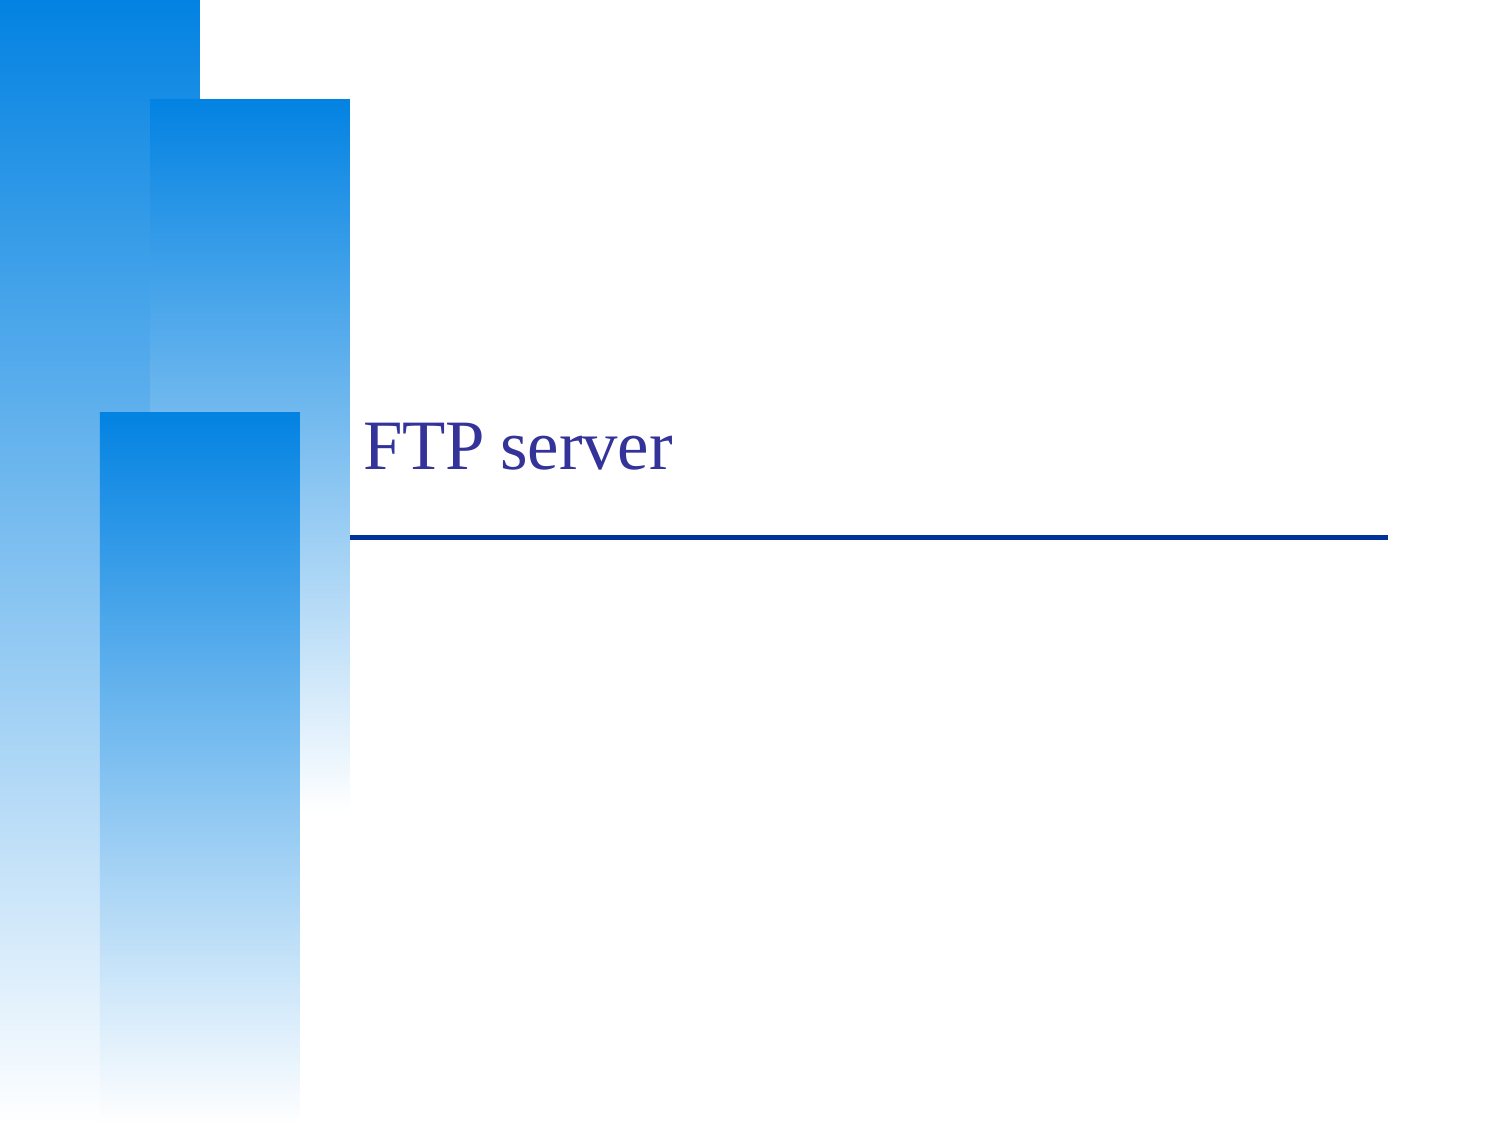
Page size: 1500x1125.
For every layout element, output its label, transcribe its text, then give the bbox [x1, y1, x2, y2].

title FTP server [348, 361, 1424, 521]
